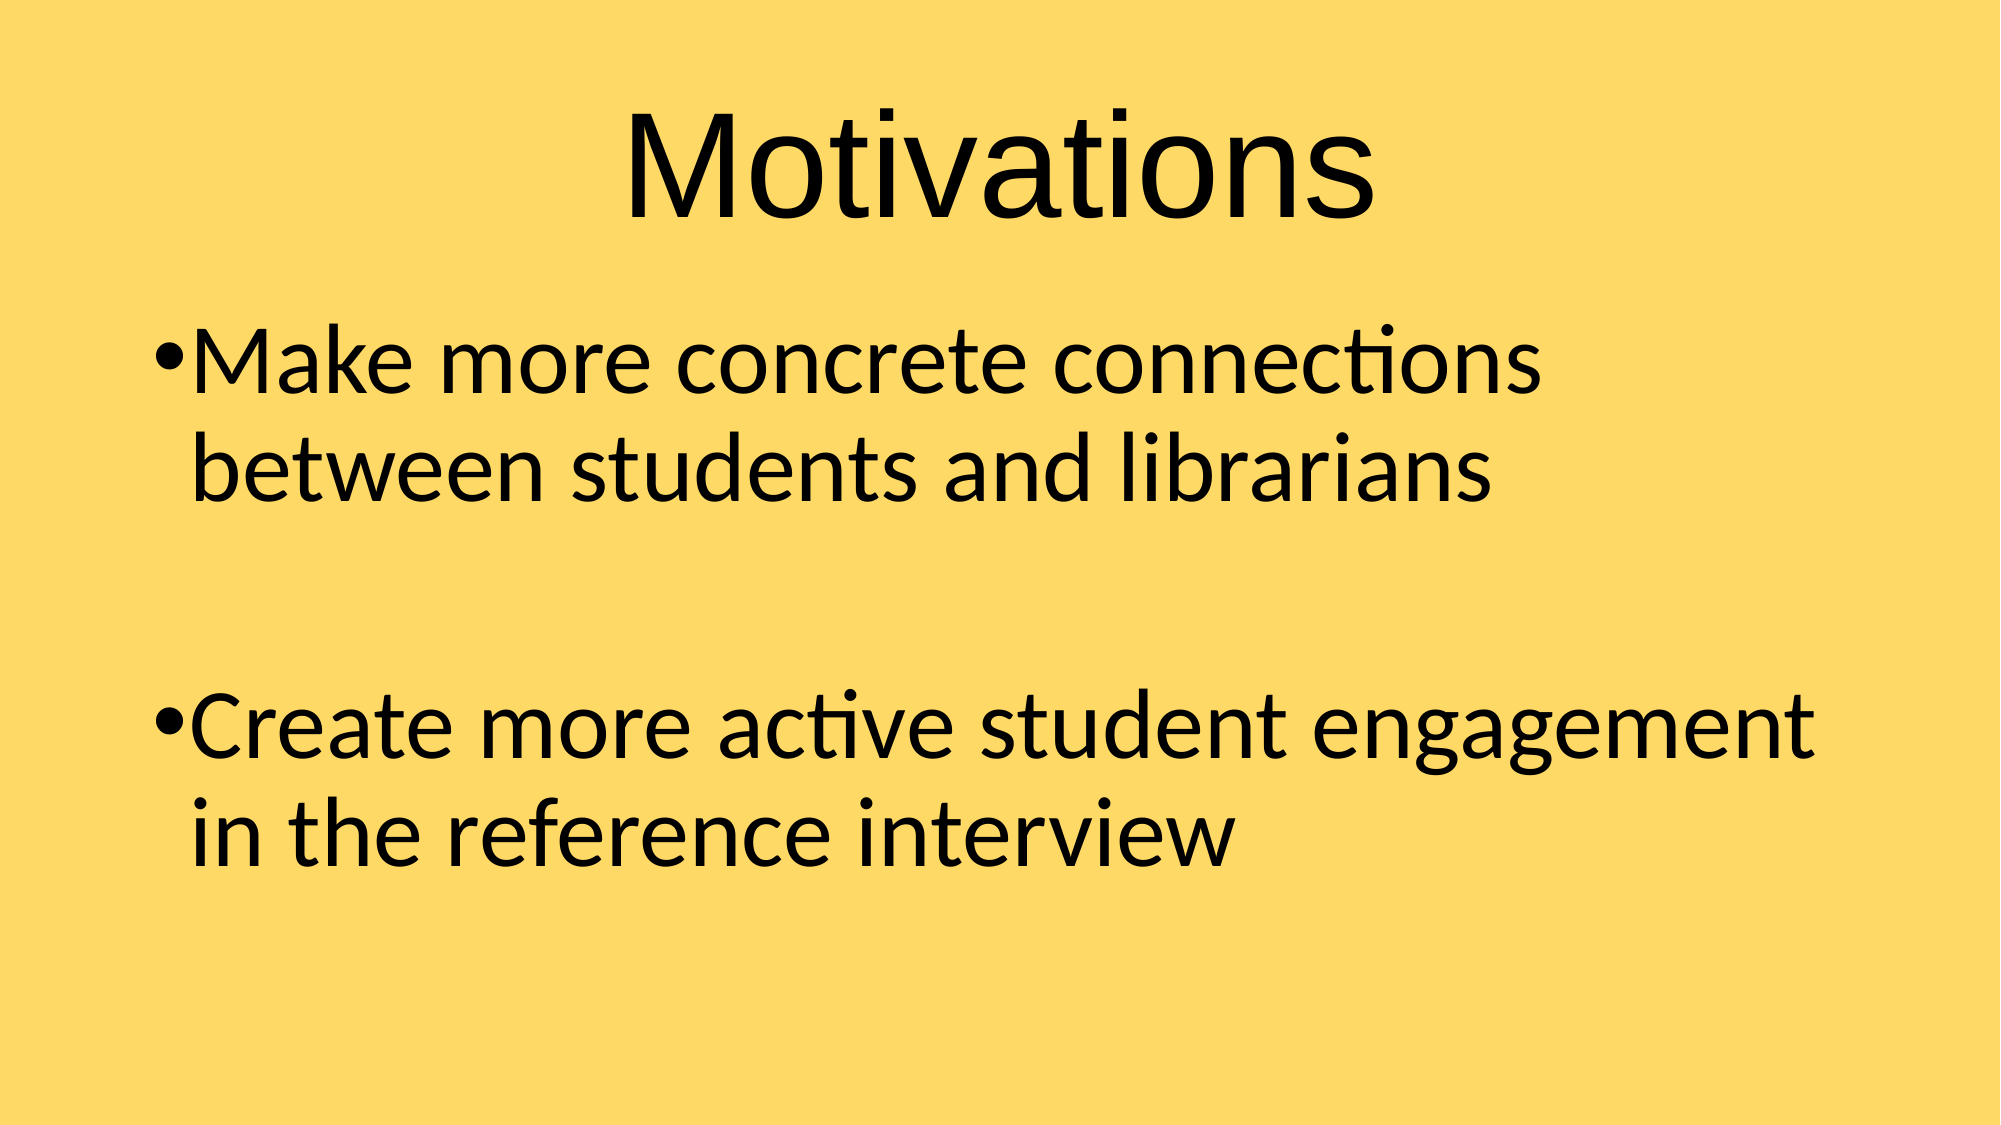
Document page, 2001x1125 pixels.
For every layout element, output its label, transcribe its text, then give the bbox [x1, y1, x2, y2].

list Make more concrete connections between students and librarians Create more active student engagement in the reference interview [137, 299, 1863, 1014]
title Motivations [137, 59, 1863, 278]
